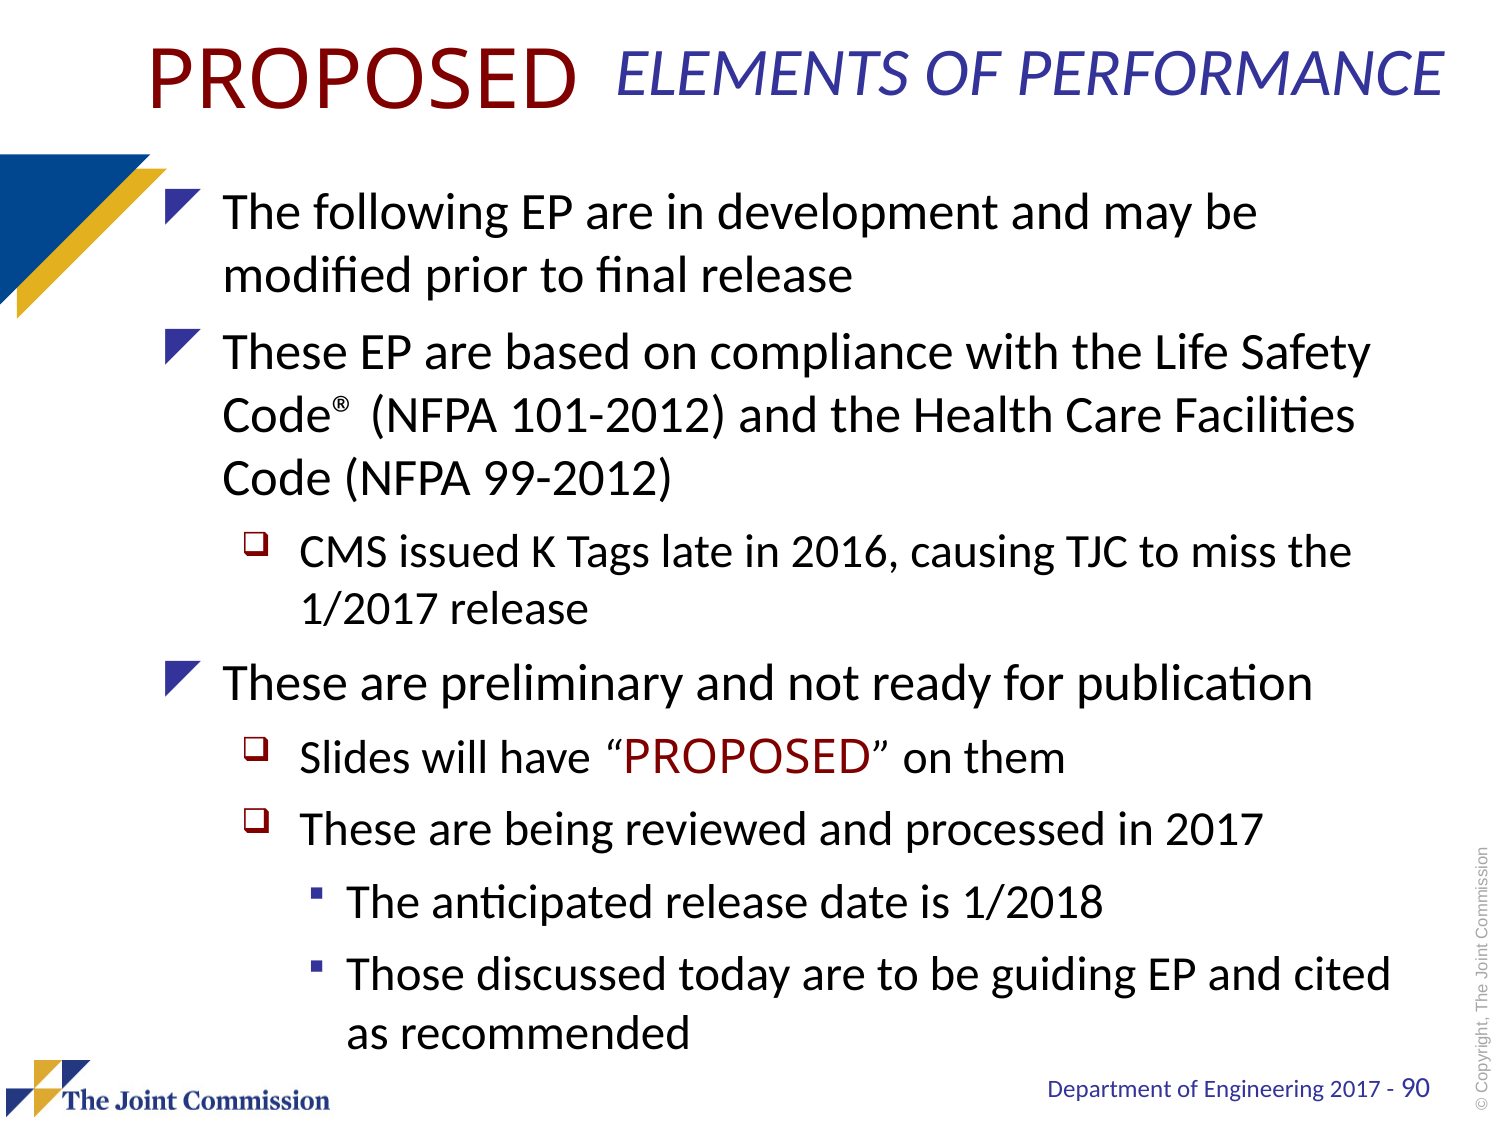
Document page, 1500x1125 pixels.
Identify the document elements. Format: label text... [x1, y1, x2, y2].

text_box PROPOSED [125, 18, 600, 133]
title Elements of Performance [600, 5, 1476, 147]
text_box [924, 1076, 1338, 1098]
picture [6, 1060, 336, 1121]
list The following EP are in development and may be modified prior to final release These EP are based on compliance with the Life Safety Code® (NFPA 101-2012) and the Health Care Facilities Code (NFPA 99-2012) CMS issued K Tags late in 2016, causing TJC to miss the 1/2017 release These are preliminary and not ready for publication Slides will have “Proposed” on them These are being reviewed and processed in 2017 The anticipated release date is 1/2018 Those discussed today are to be guiding EP and cited as recommended [149, 169, 1456, 1076]
